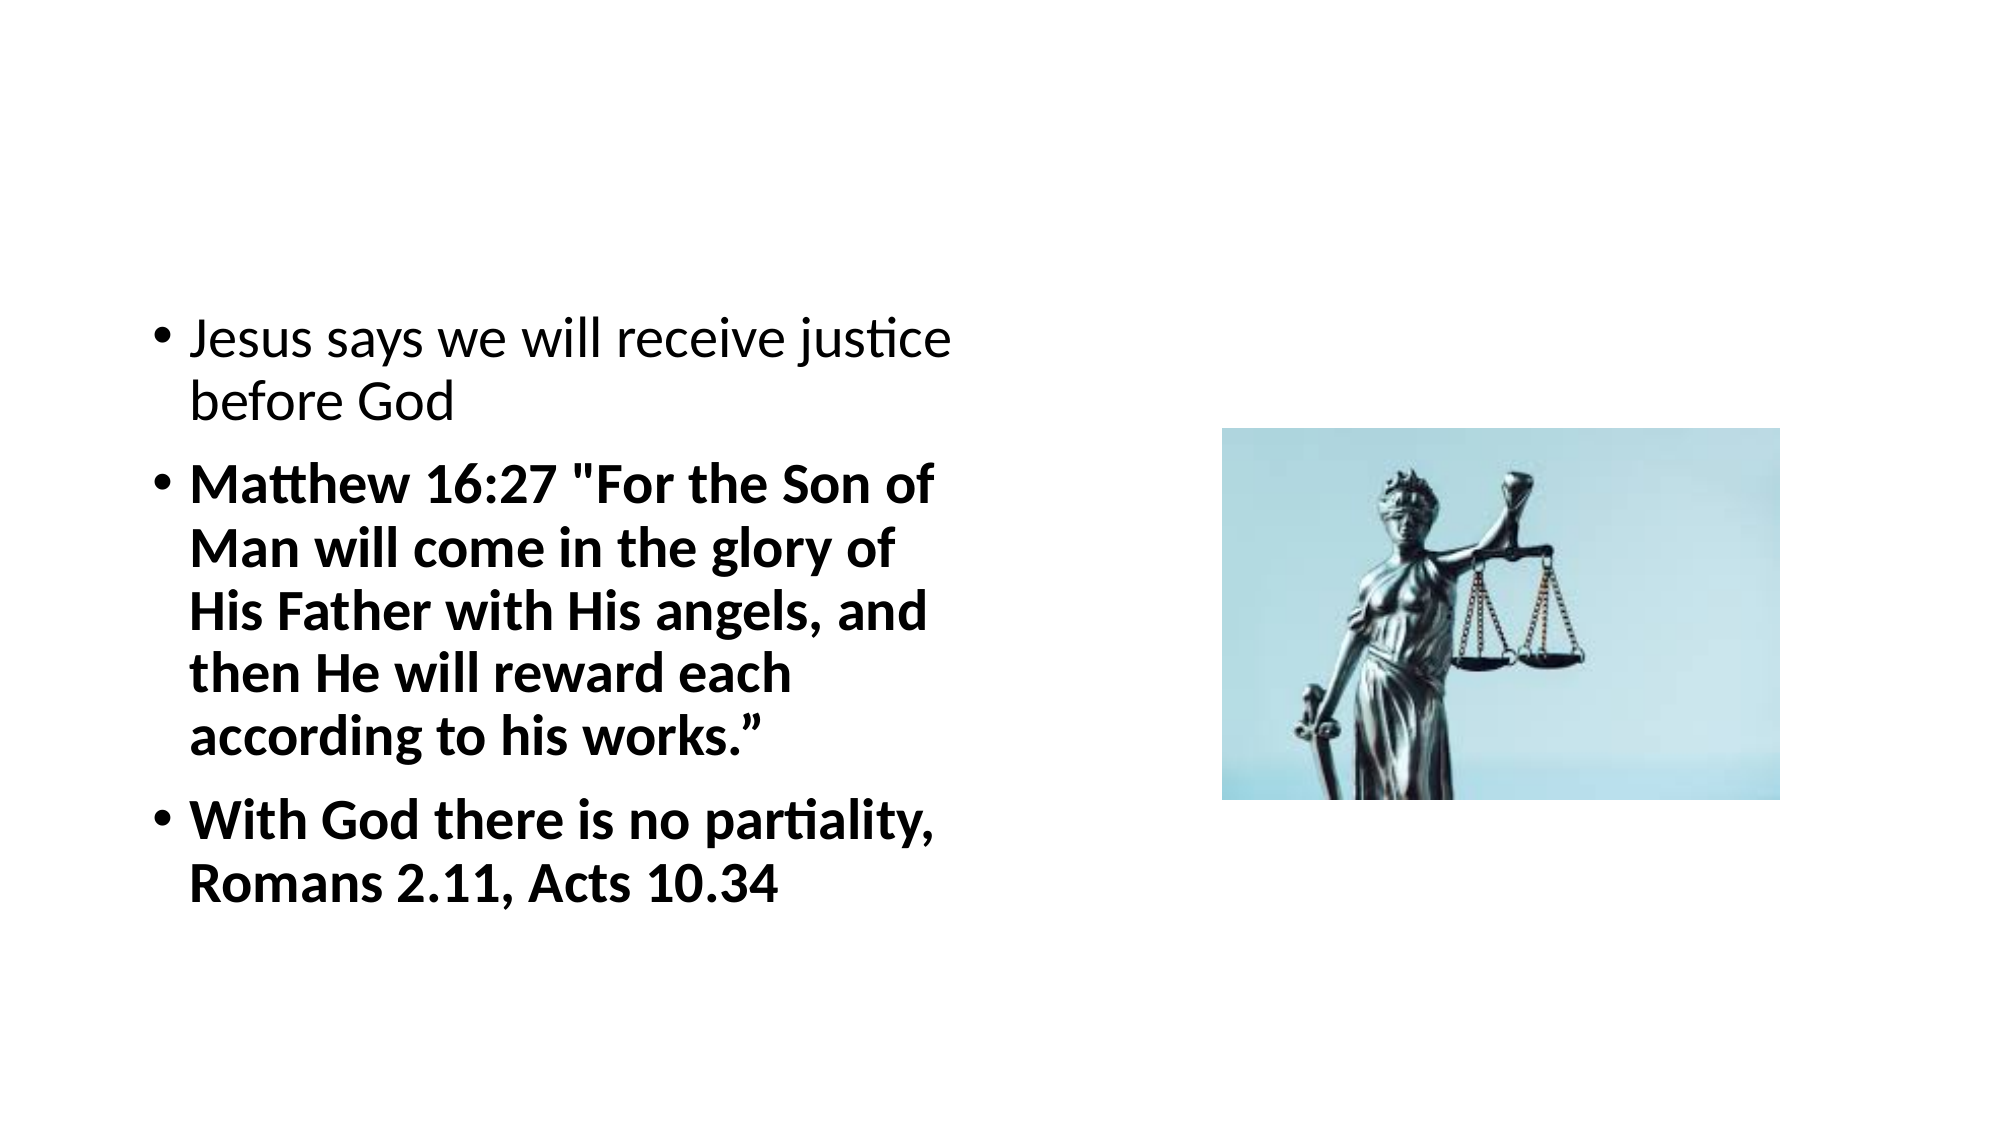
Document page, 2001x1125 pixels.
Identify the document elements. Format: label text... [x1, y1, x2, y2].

list Jesus says we will receive justice before God Matthew 16:27 "For the Son of Man will come in the glory of His Father with His angels, and then He will reward each according to his works.” With God there is no partiality, Romans 2.11, Acts 10.34 [137, 299, 988, 1014]
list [1222, 428, 1780, 800]
